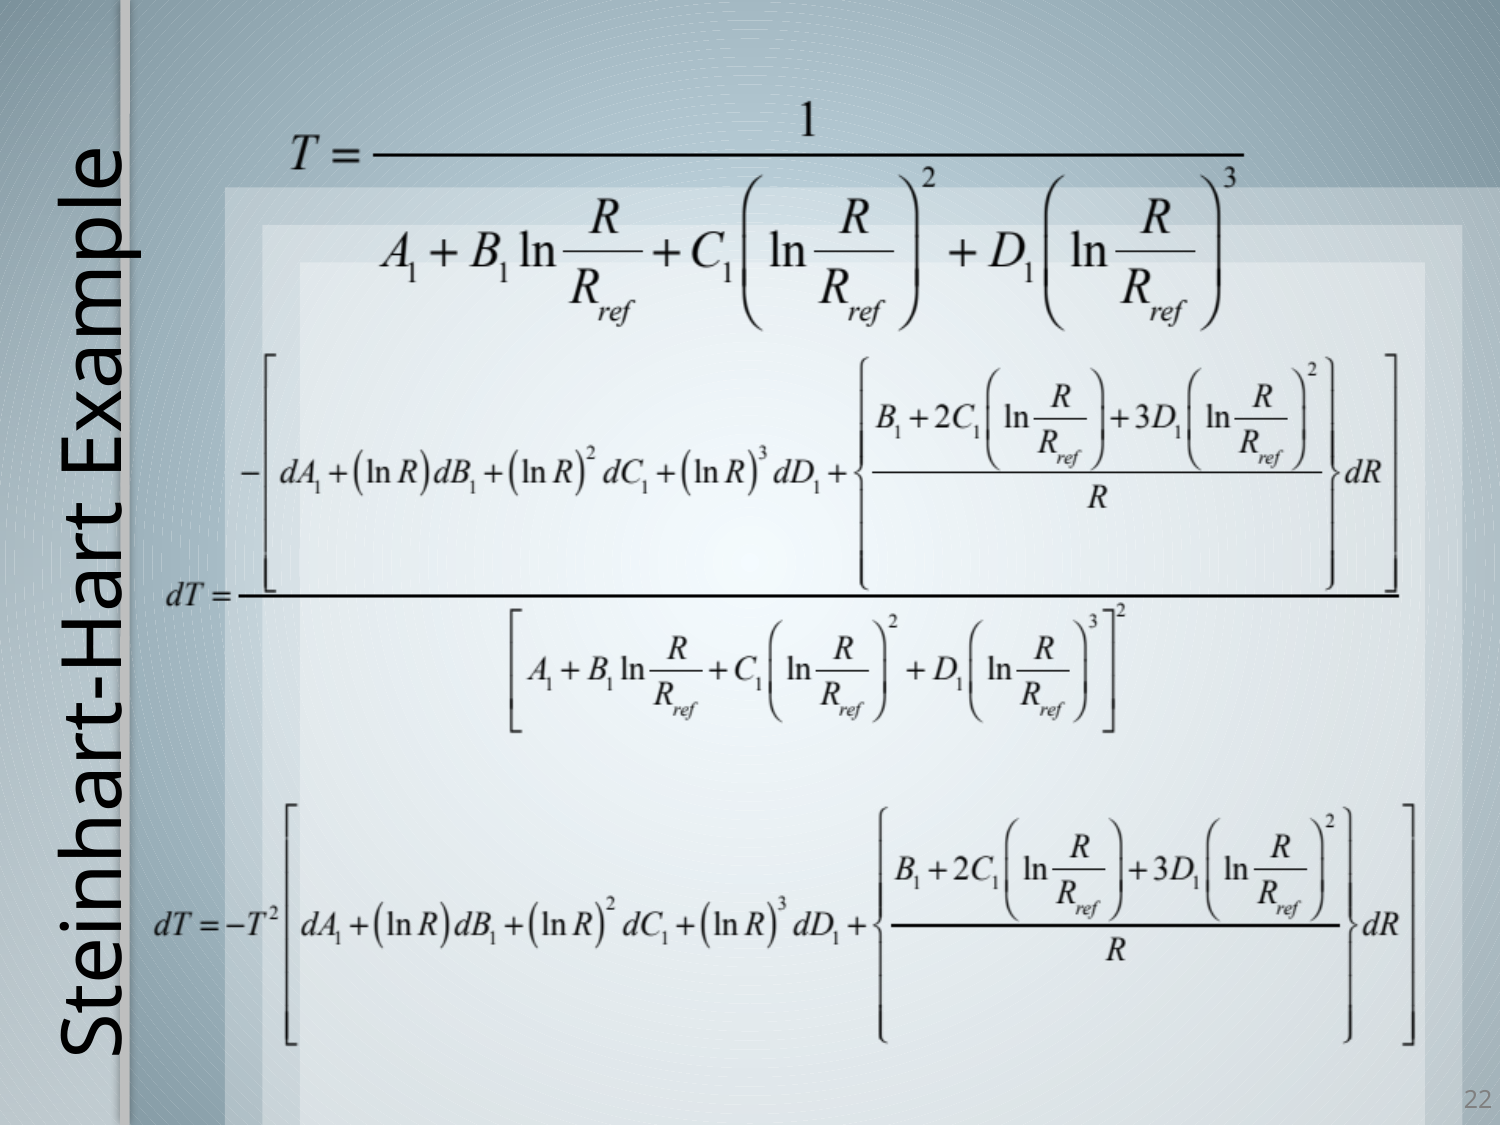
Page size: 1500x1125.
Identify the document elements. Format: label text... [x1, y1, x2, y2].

title Steinhart-Hart Example [6, 50, 146, 1075]
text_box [161, 348, 1402, 737]
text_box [148, 798, 1420, 1049]
slide_number 22 [1440, 1078, 1500, 1124]
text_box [286, 86, 1248, 333]
